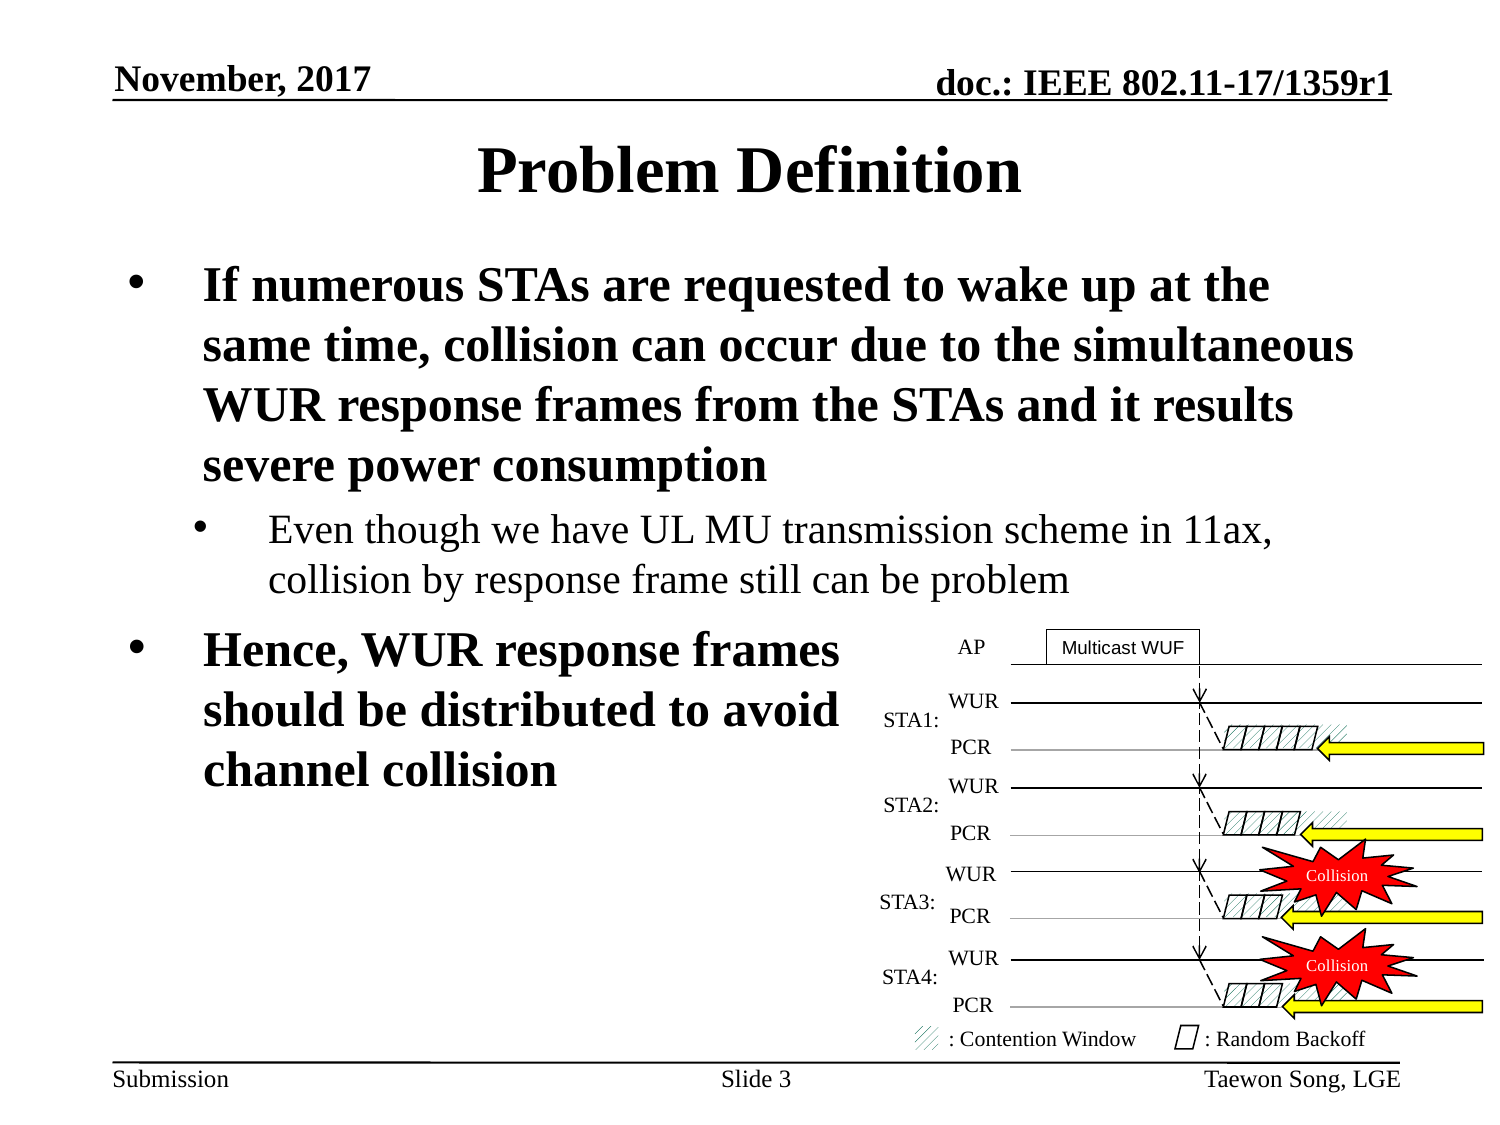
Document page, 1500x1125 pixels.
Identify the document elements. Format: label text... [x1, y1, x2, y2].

text_box [1326, 894, 1347, 911]
text_box Hence, WUR response frames should be distributed to avoid channel collision [113, 609, 893, 930]
text_box [1305, 822, 1483, 835]
text_box STA3: [893, 880, 951, 922]
text_box WUR [933, 679, 1014, 721]
text_box [1175, 1025, 1189, 1049]
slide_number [114, 54, 423, 100]
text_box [1228, 983, 1283, 1008]
text_box [1323, 736, 1484, 754]
text_box [1302, 811, 1347, 829]
text_box PCR [935, 810, 1006, 852]
text_box PCR [935, 725, 1007, 764]
text_box PCR [934, 893, 1006, 935]
text_box Collision [1259, 843, 1414, 871]
list If numerous STAs are requested to wake up at the same time, collision can occur due to the simultaneous WUR response frames from the STAs and it results severe power consumption Even though we have UL MU transmission scheme in 11ax, collision by response frame still can be problem [112, 243, 1388, 633]
text_box [1326, 983, 1347, 1000]
text_box PCR [937, 983, 1009, 1025]
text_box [1198, 870, 1224, 918]
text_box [1198, 701, 1224, 749]
text_box Collision [1262, 928, 1414, 959]
title Problem Definition [112, 112, 1388, 221]
text_box [1284, 983, 1319, 1001]
text_box AP [942, 625, 1001, 667]
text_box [1198, 958, 1224, 1007]
text_box [1316, 724, 1347, 742]
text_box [1223, 894, 1283, 919]
text_box WUR [933, 936, 1014, 978]
text_box [1323, 1000, 1483, 1006]
text_box [1287, 905, 1321, 917]
text_box WUR [930, 852, 1012, 894]
text_box WUR [933, 764, 1014, 806]
text_box Collision [1260, 881, 1418, 917]
text_box STA4: [867, 955, 954, 997]
slide_number Slide 3 [712, 1061, 800, 1123]
text_box : Contention Window [933, 1016, 1152, 1058]
text_box [914, 1026, 933, 1050]
footer Taewon Song, LGE [878, 1061, 1402, 1093]
text_box : Random Backoff [1189, 1016, 1381, 1058]
text_box Multicast WUF [1046, 629, 1200, 663]
text_box STA2: [893, 783, 955, 824]
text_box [1198, 786, 1224, 834]
text_box [1322, 911, 1483, 922]
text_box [1223, 726, 1319, 750]
text_box [1287, 994, 1321, 1006]
text_box [1281, 893, 1319, 911]
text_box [1228, 811, 1301, 836]
text_box STA1: [893, 697, 955, 739]
text_box Collision [1260, 968, 1418, 1006]
